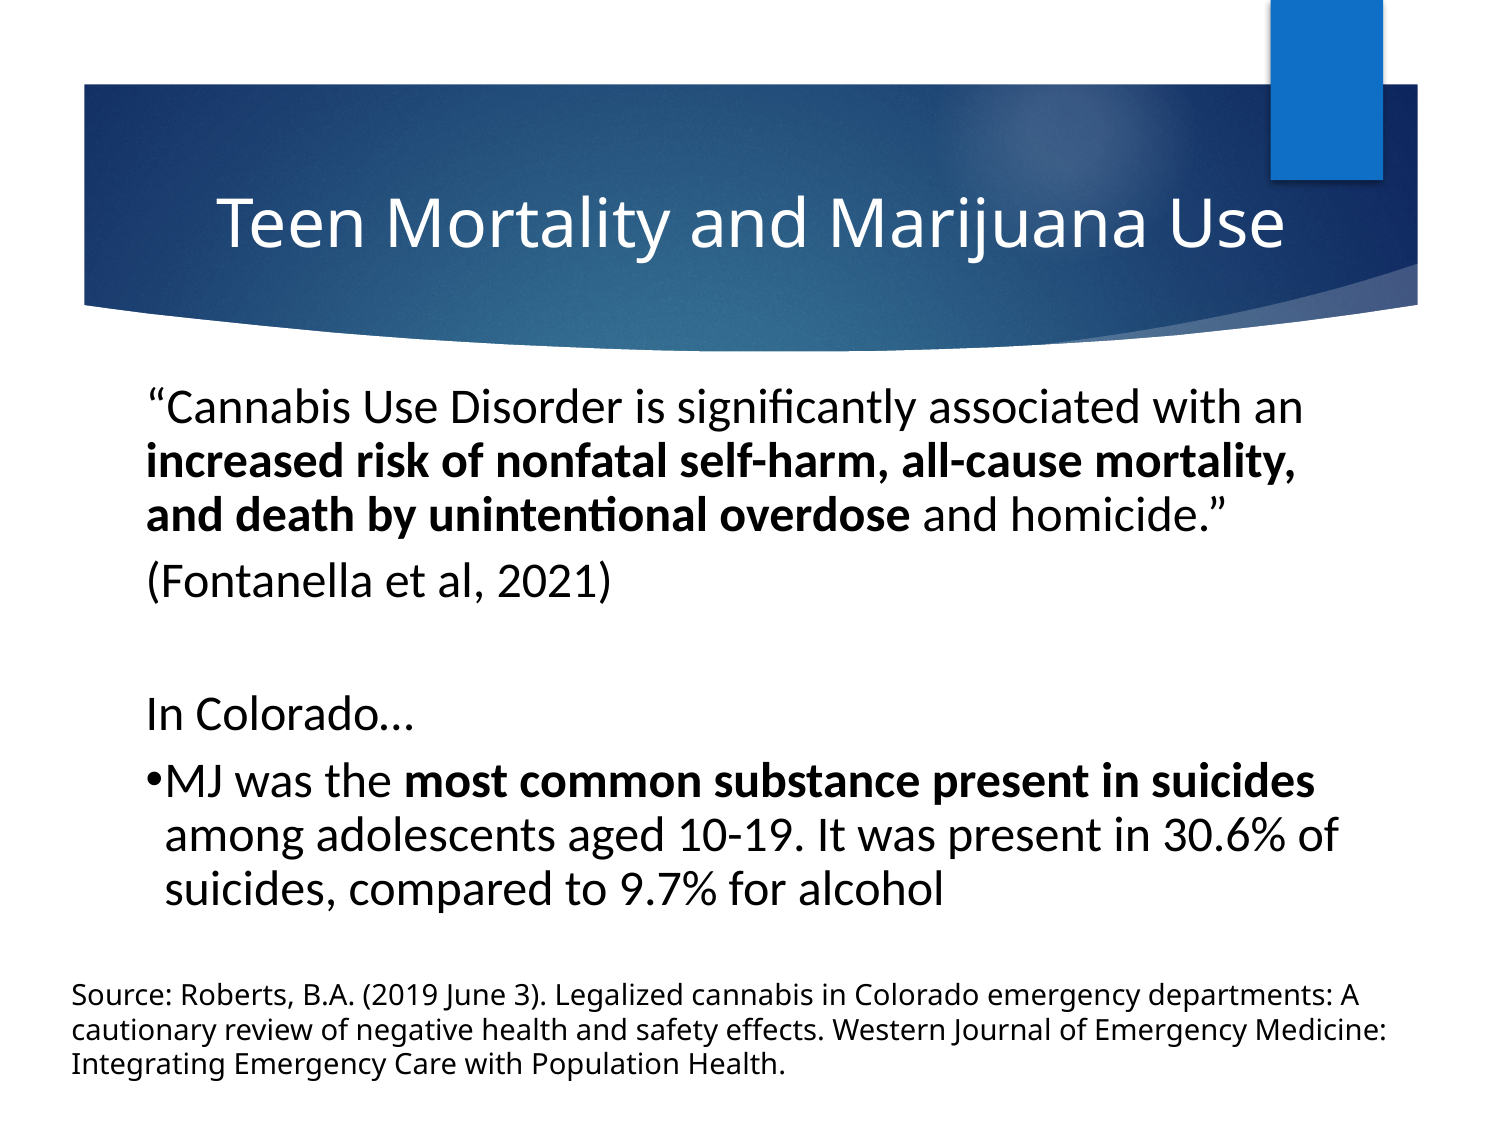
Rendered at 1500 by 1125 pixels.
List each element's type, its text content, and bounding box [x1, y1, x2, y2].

text_box Source: Roberts, B.A. (2019 June 3). Legalized cannabis in Colorado emergency departments: A cautionary review of negative health and safety effects. Western Journal of Emergency Medicine: Integrating Emergency Care with Population Health. [56, 968, 1474, 1124]
title Teen Mortality and Marijuana Use [142, 152, 1304, 269]
text_box “Cannabis Use Disorder is significantly associated with an increased risk of nonfatal self-harm, all-cause mortality, and death by unintentional overdose and homicide.” (Fontanella et al, 2021) In Colorado… MJ was the most common substance present in suicides among adolescents aged 10-19. It was present in 30.6% of suicides, compared to 9.7% for alcohol [130, 327, 1400, 968]
picture [1123, 85, 1270, 152]
picture [85, 85, 1417, 327]
